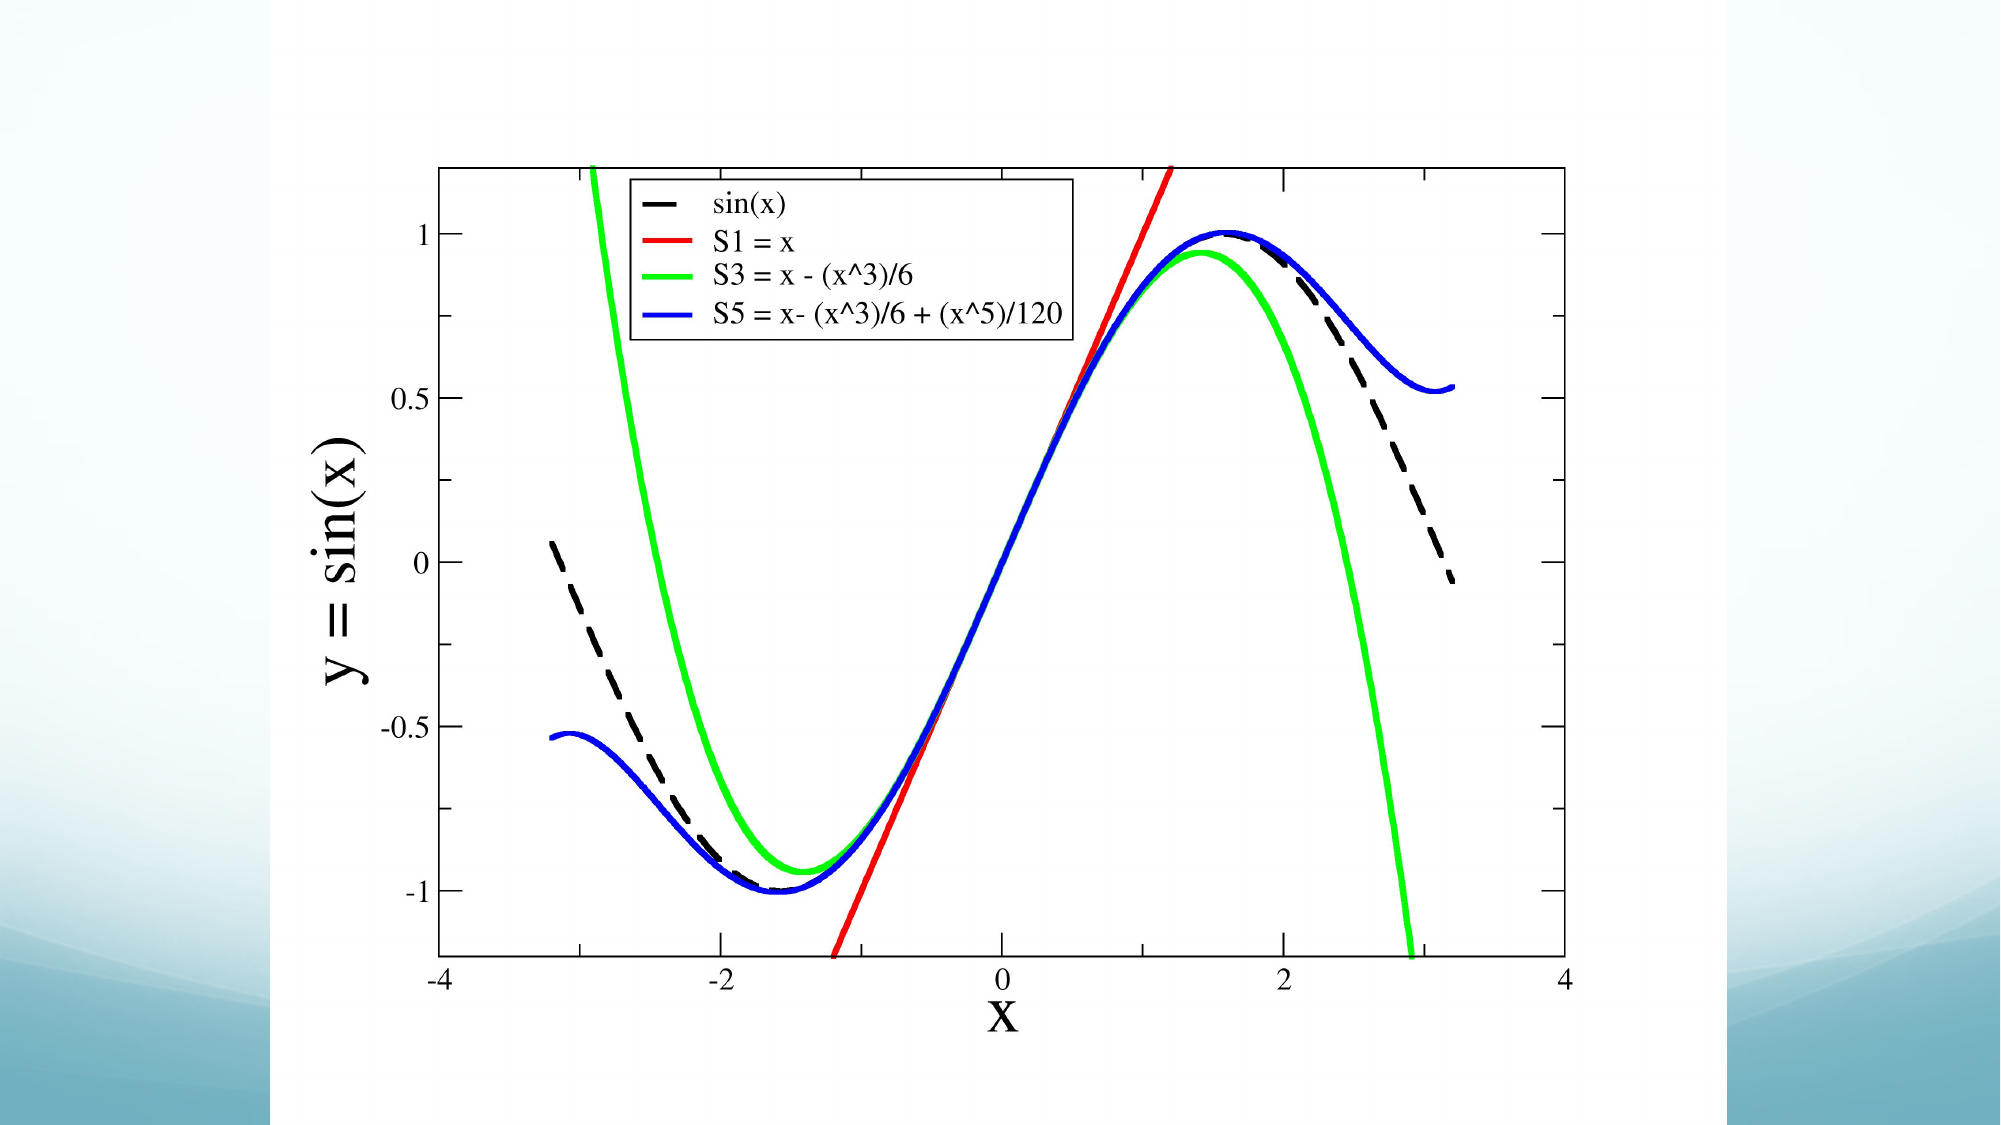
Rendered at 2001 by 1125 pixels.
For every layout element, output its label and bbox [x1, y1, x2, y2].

picture [270, 0, 1728, 1125]
